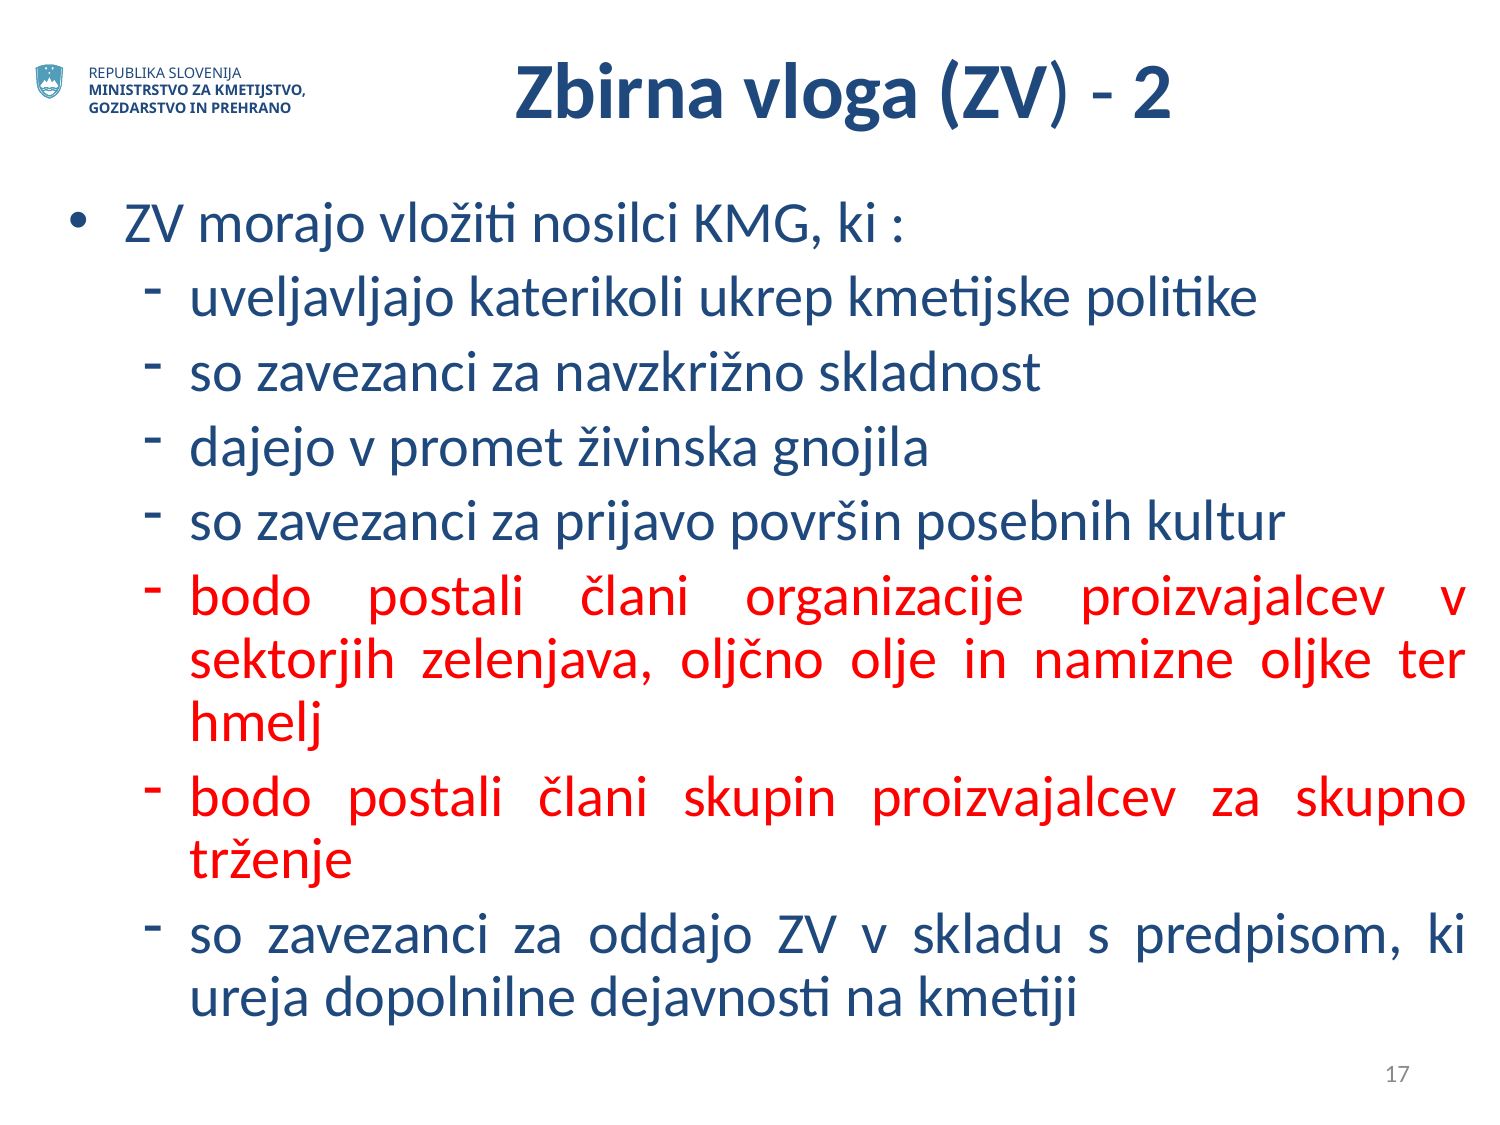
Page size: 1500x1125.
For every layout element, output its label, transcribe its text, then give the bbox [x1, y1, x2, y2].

list ZV morajo vložiti nosilci KMG, ki : uveljavljajo katerikoli ukrep kmetijske politike so zavezanci za navzkrižno skladnost dajejo v promet živinska gnojila so zavezanci za prijavo površin posebnih kultur bodo postali člani organizacije proizvajalcev v sektorjih zelenjava, oljčno olje in namizne oljke ter hmelj bodo postali člani skupin proizvajalcev za skupno trženje so zavezanci za oddajo ZV v skladu s predpisom, ki ureja dopolnilne dejavnosti na kmetiji [53, 184, 1483, 1106]
slide_number 17 [1074, 1042, 1425, 1103]
title Zbirna vloga (ZV) - 2 [383, 30, 1306, 142]
